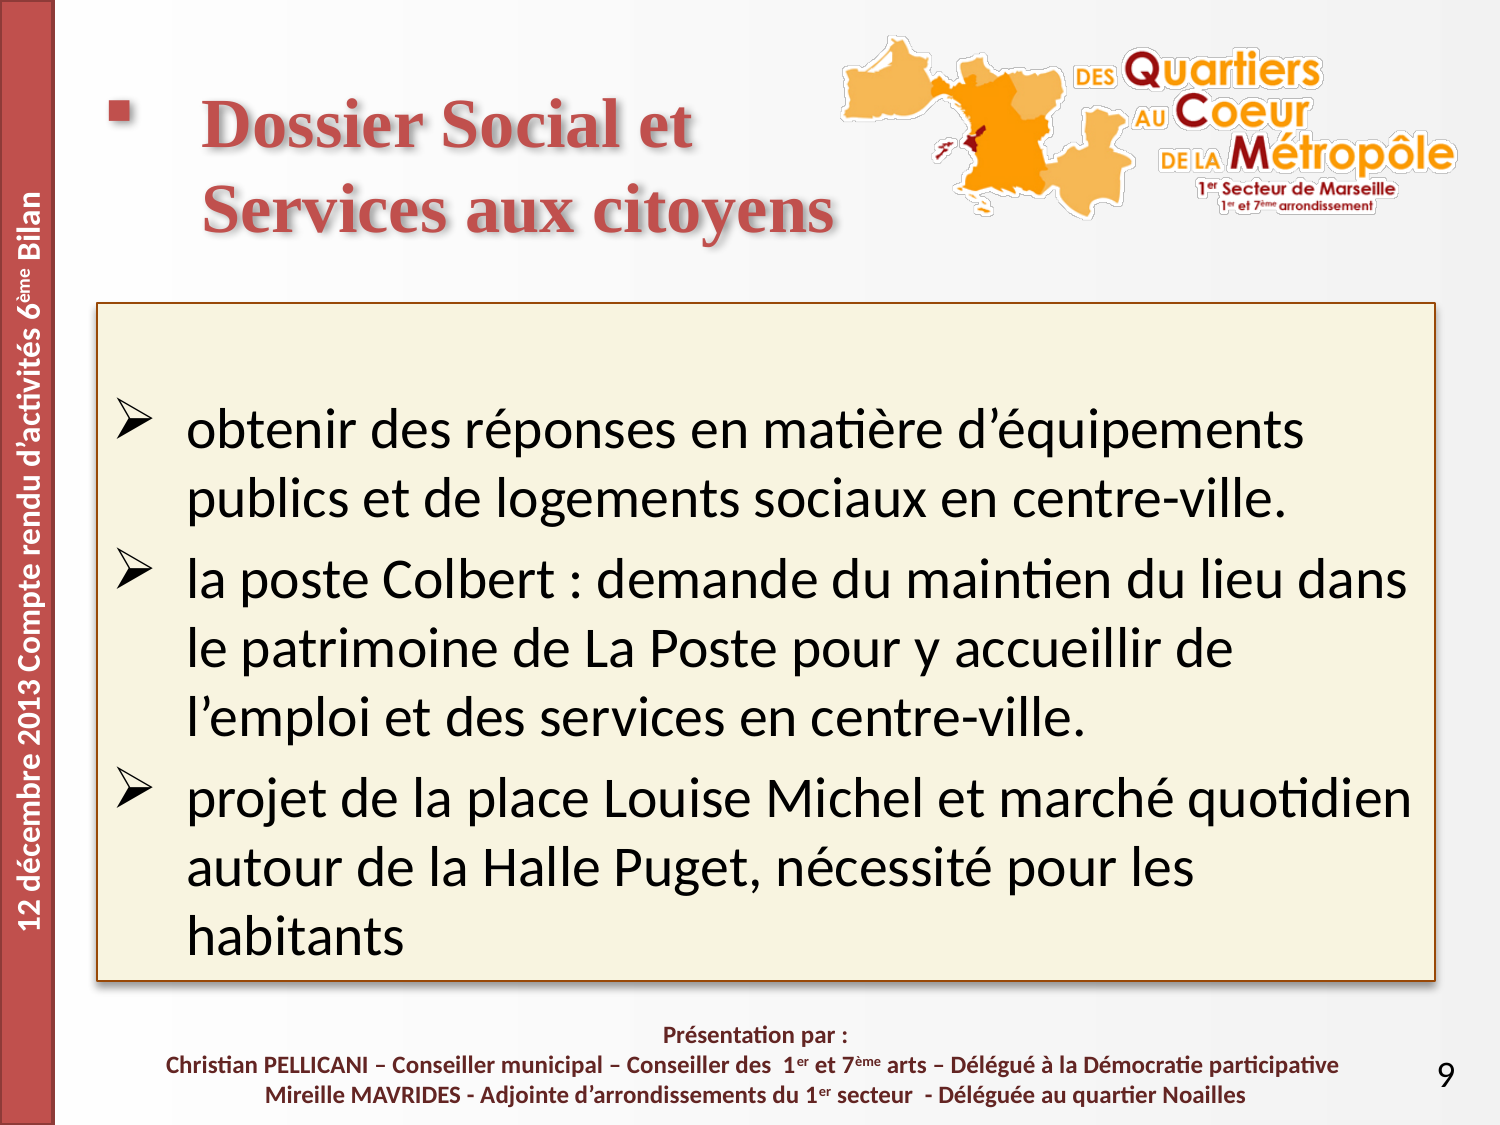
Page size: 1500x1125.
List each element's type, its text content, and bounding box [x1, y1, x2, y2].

picture [839, 34, 1500, 229]
slide_number 9 [1421, 1042, 1495, 1103]
title Dossier Social et Services aux citoyens [88, 67, 857, 256]
list obtenir des réponses en matière d’équipements publics et de logements sociaux en centre-ville. la poste Colbert : demande du maintien du lieu dans le patrimoine de La Poste pour y accueillir de l’emploi et des services en centre-ville. projet de la place Louise Michel et marché quotidien autour de la Halle Puget, nécessité pour les habitants [96, 302, 1436, 982]
